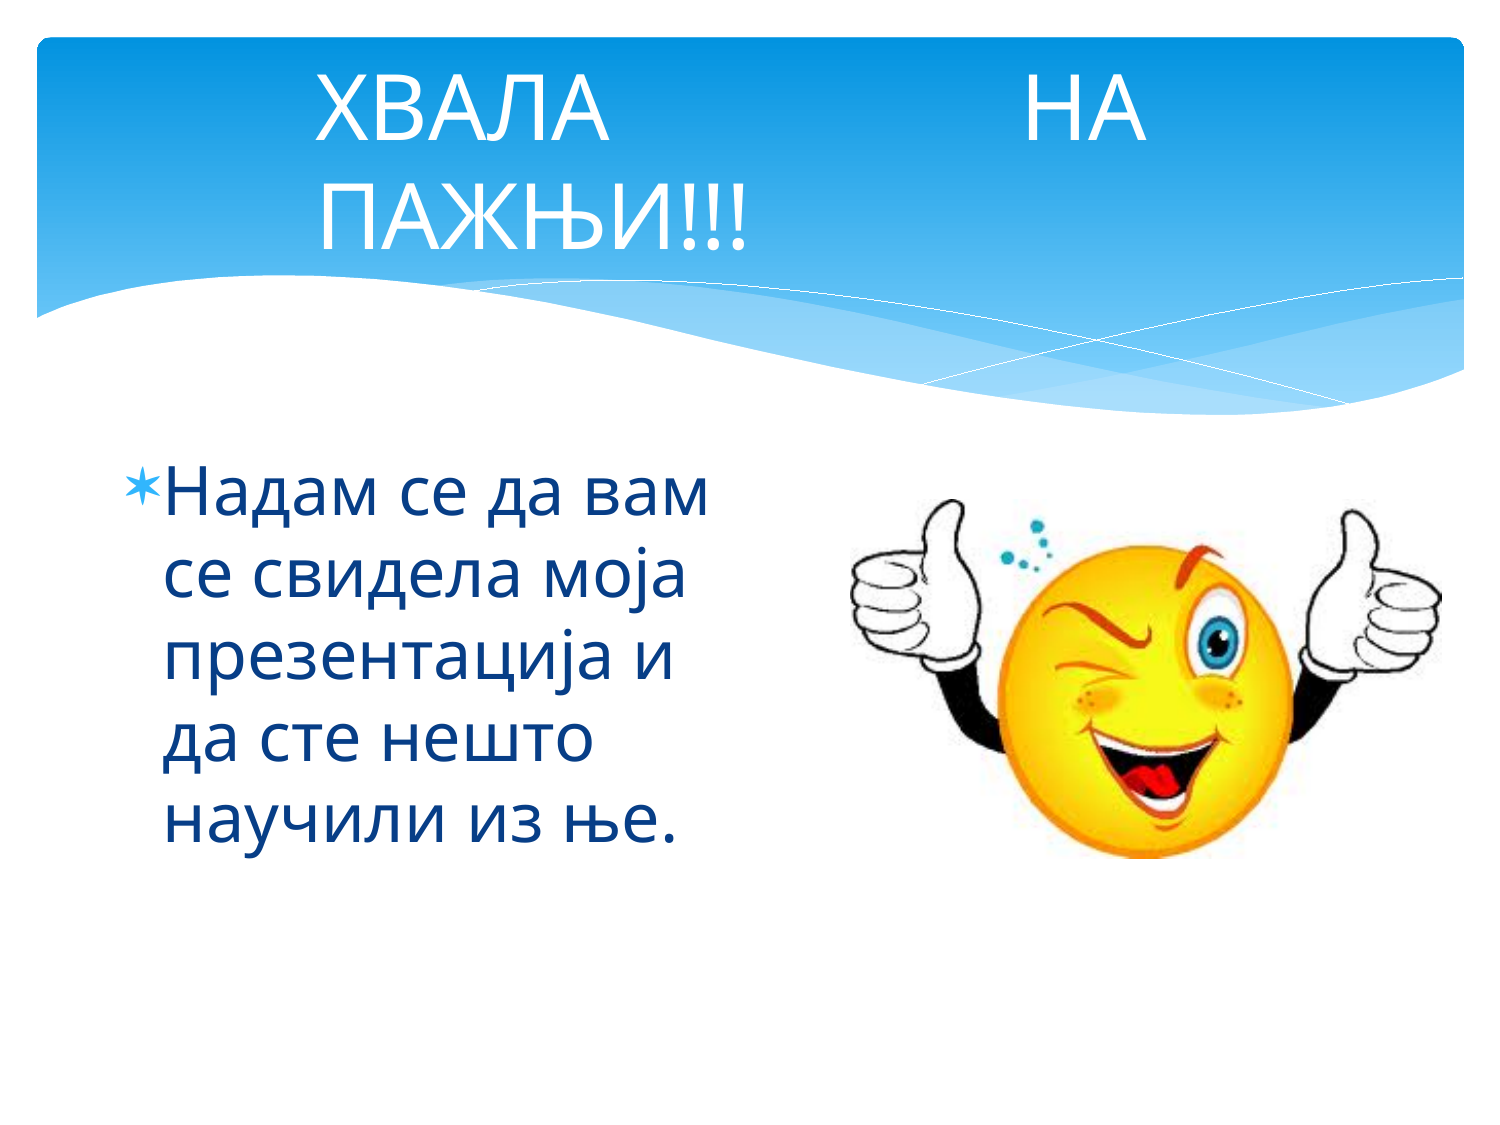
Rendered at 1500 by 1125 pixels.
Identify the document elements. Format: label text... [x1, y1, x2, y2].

title ХВАЛА НА ПАЖЊИ!!! [300, 55, 1163, 261]
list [850, 499, 1442, 860]
list Надам се да вам се свидела моја презентација и да сте нешто научили из ње. [111, 439, 738, 1005]
